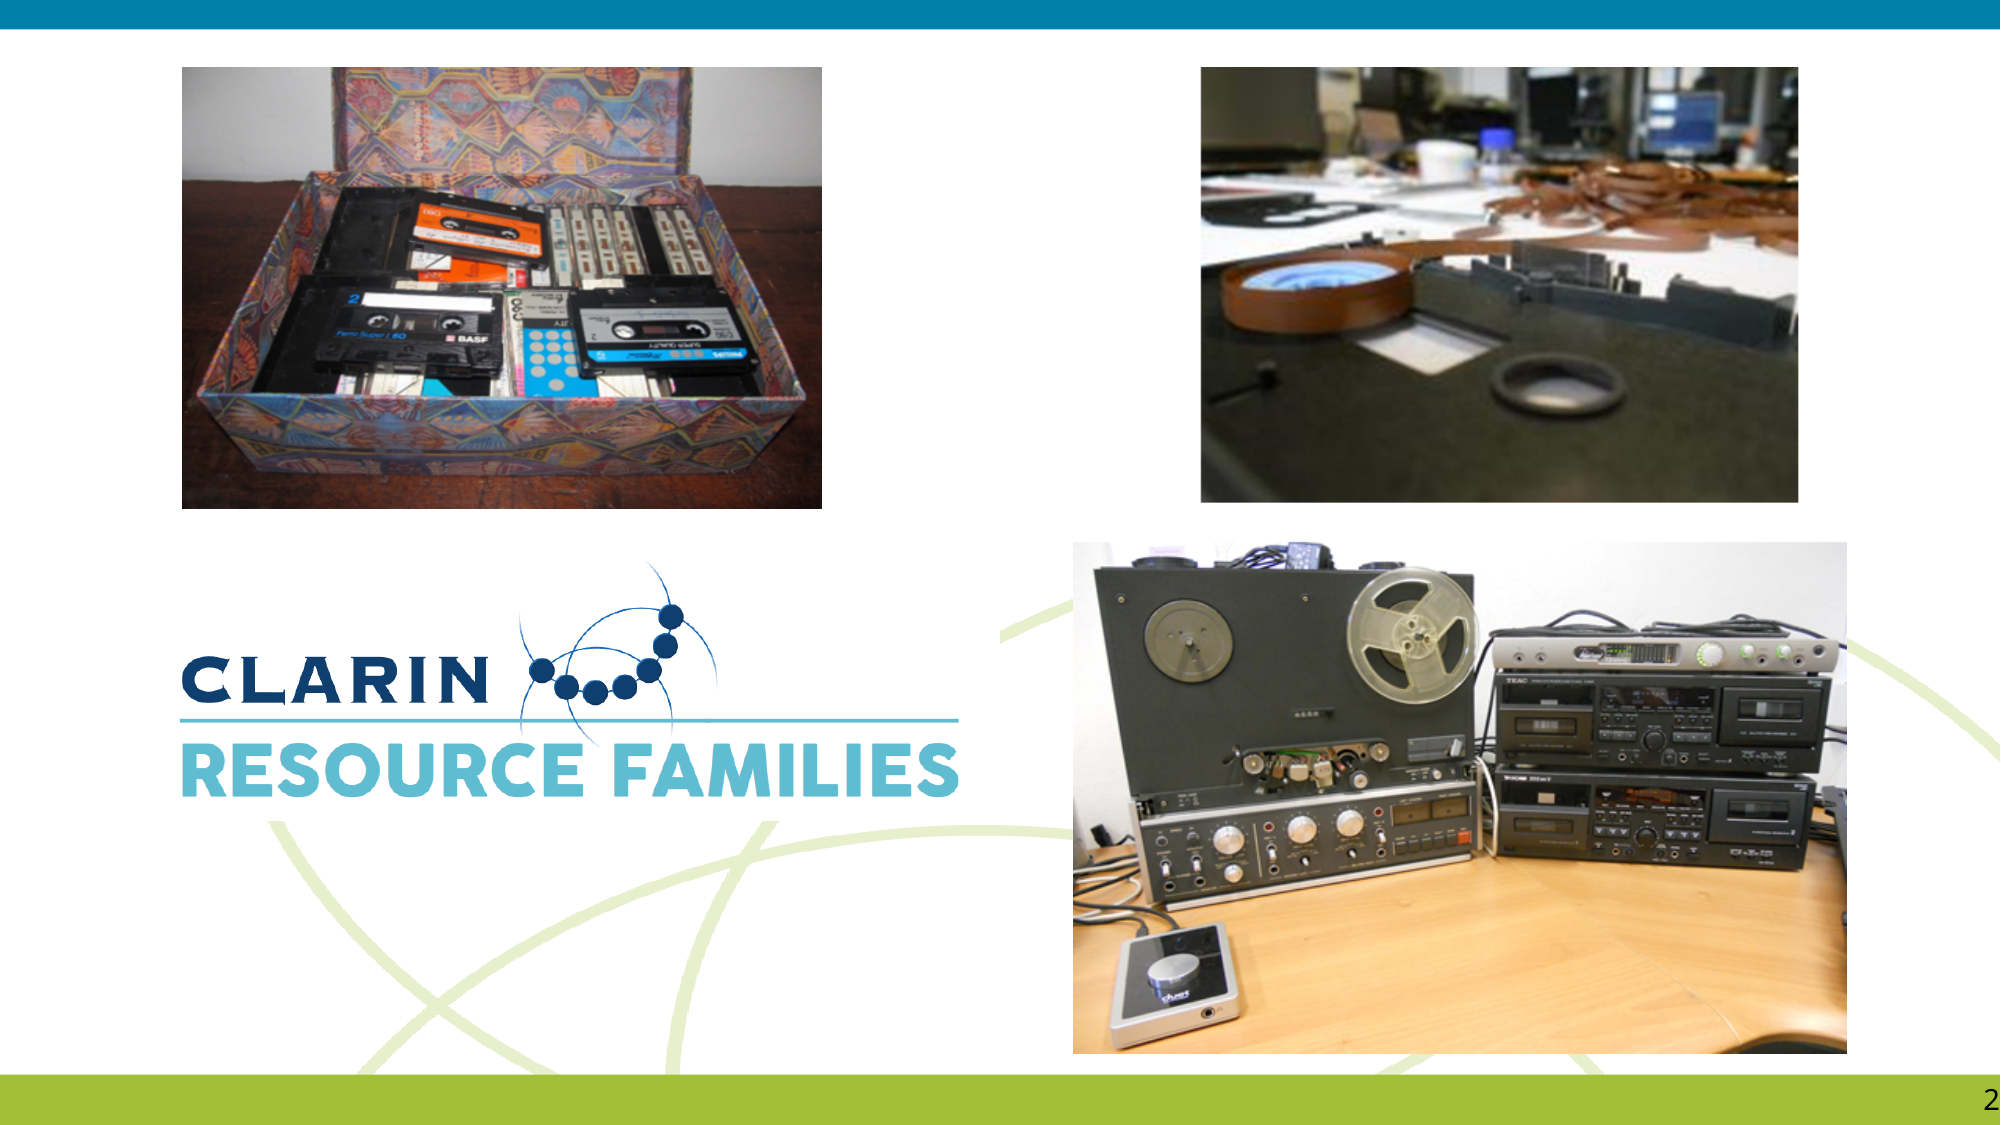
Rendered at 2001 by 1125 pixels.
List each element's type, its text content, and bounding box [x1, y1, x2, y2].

picture [0, 30, 2001, 1125]
slide_number 2 [1550, 1079, 2000, 1124]
